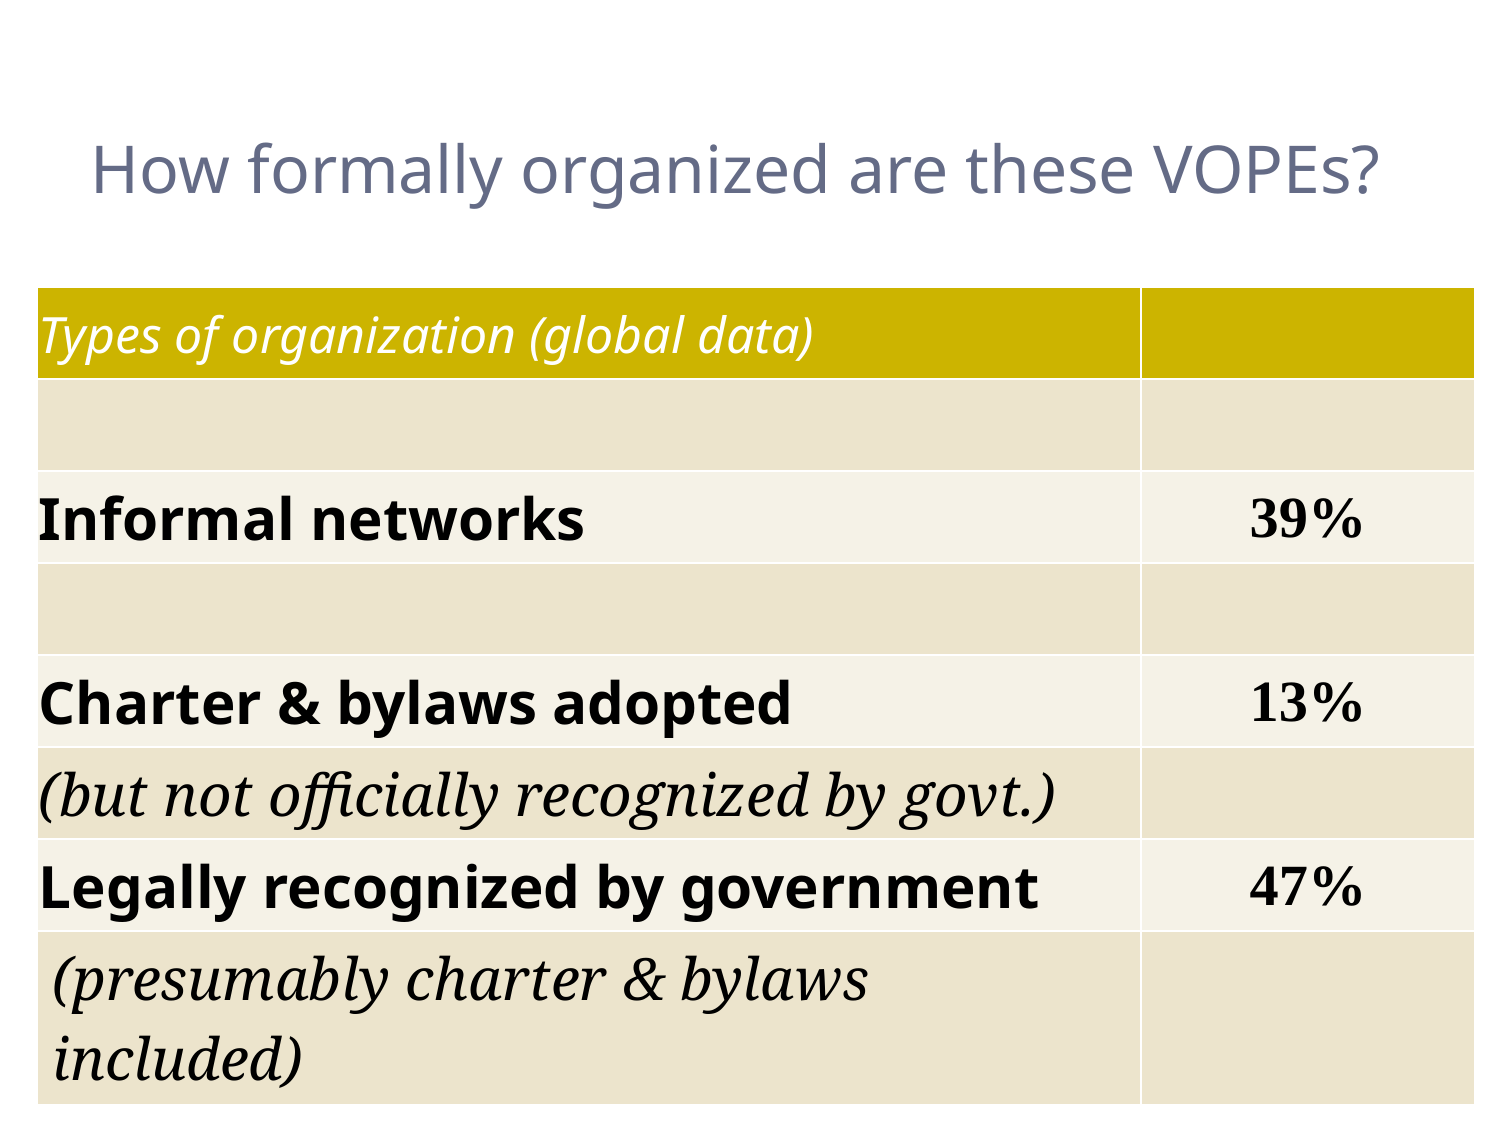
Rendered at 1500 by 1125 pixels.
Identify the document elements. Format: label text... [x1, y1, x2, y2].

title How formally organized are these VOPEs? [76, 87, 1427, 247]
table_cell 47% [1142, 840, 1474, 930]
table_cell [38, 380, 1140, 470]
table_cell [1142, 380, 1474, 470]
table_cell [1142, 748, 1474, 838]
table_cell Charter & bylaws adopted [38, 656, 1140, 746]
table_cell 39% [1142, 472, 1474, 562]
table_cell (presumably charter & bylaws included) [38, 932, 1140, 1104]
table_header [1142, 288, 1474, 378]
table_header Types of organization (global data) [38, 288, 1140, 378]
table_cell Legally recognized by government [38, 840, 1140, 930]
table_cell [1142, 564, 1474, 654]
table_cell [38, 564, 1140, 654]
table_cell (but not officially recognized by govt.) [38, 748, 1140, 838]
table_cell [1142, 932, 1474, 1104]
table_cell Informal networks [38, 472, 1140, 562]
table_cell 13% [1142, 656, 1474, 746]
